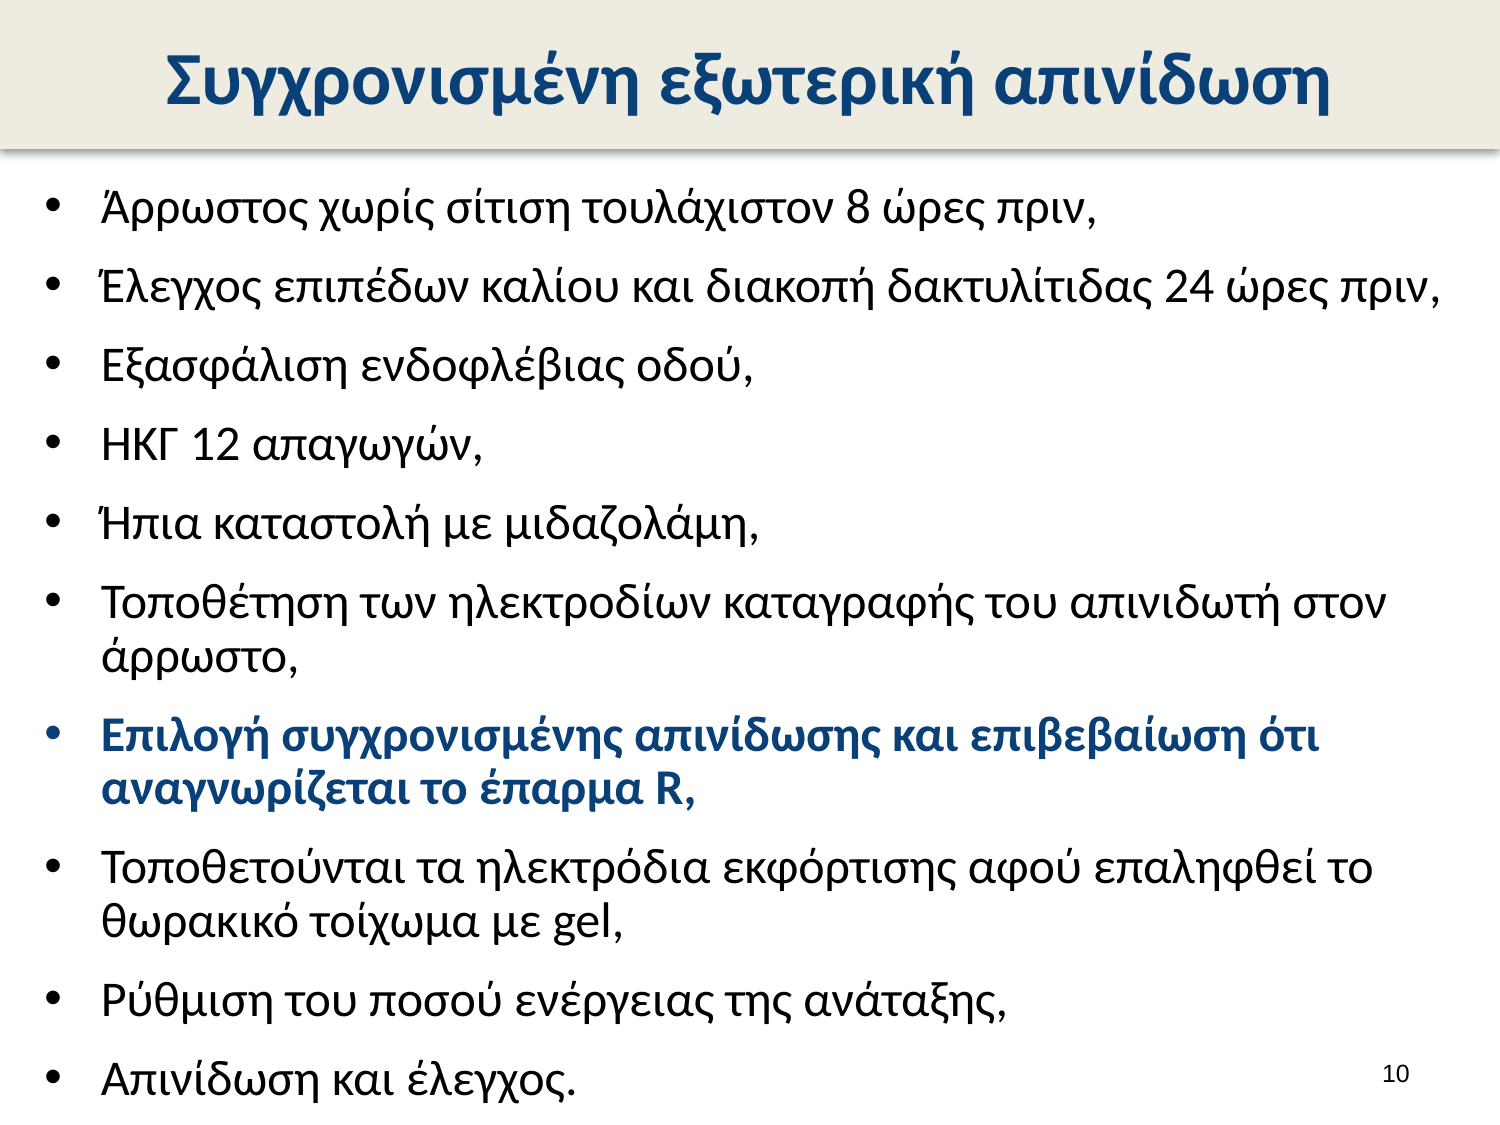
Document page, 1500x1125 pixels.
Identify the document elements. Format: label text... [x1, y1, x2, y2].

slide_number 9 [1074, 1042, 1425, 1103]
list Άρρωστος χωρίς σίτιση τουλάχιστον 8 ώρες πριν, Έλεγχος επιπέδων καλίου και διακοπή δακτυλίτιδας 24 ώρες πριν, Εξασφάλιση ενδοφλέβιας οδού, ΗΚΓ 12 απαγωγών, Ήπια καταστολή με μιδαζολάμη, Τοποθέτηση των ηλεκτροδίων καταγραφής του απινιδωτή στον άρρωστο, Επιλογή συγχρονισμένης απινίδωσης και επιβεβαίωση ότι αναγνωρίζεται το έπαρμα R, Τοποθετούνται τα ηλεκτρόδια εκφόρτισης αφού επαληφθεί το θωρακικό τοίχωμα με gel, Ρύθμιση του ποσού ενέργειας της ανάταξης, Απινίδωση και έλεγχος. [29, 172, 1500, 1106]
title Συγχρονισμένη εξωτερική απινίδωση [0, 0, 1500, 149]
